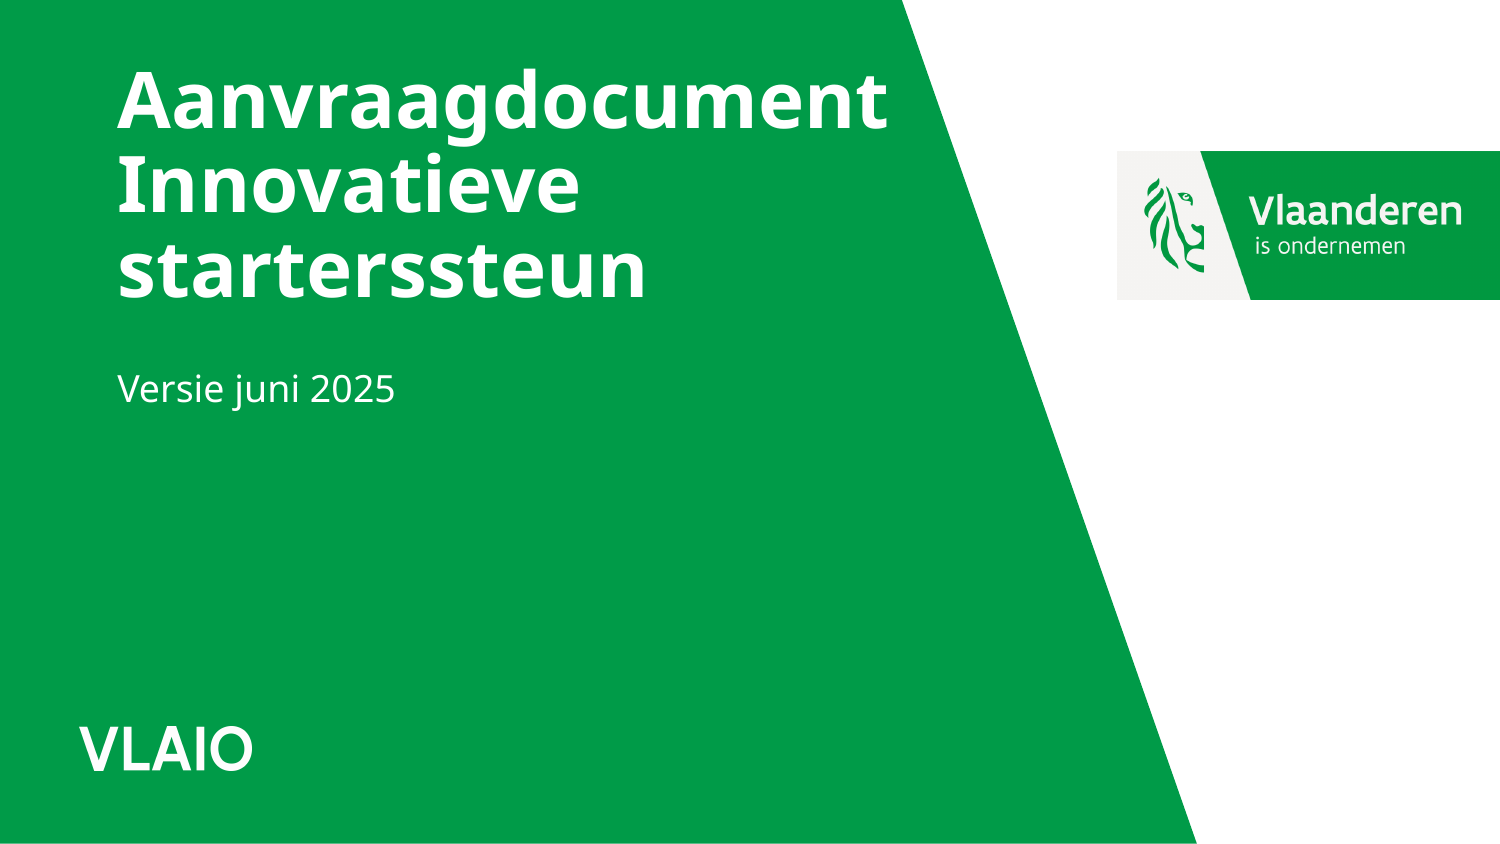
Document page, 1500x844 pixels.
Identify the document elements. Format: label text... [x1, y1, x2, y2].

subtitle Versie juni 2025 [117, 370, 888, 467]
picture [1117, 151, 1500, 300]
title Aanvraagdocument Innovatieve starterssteun [117, 14, 968, 315]
picture [79, 726, 252, 771]
